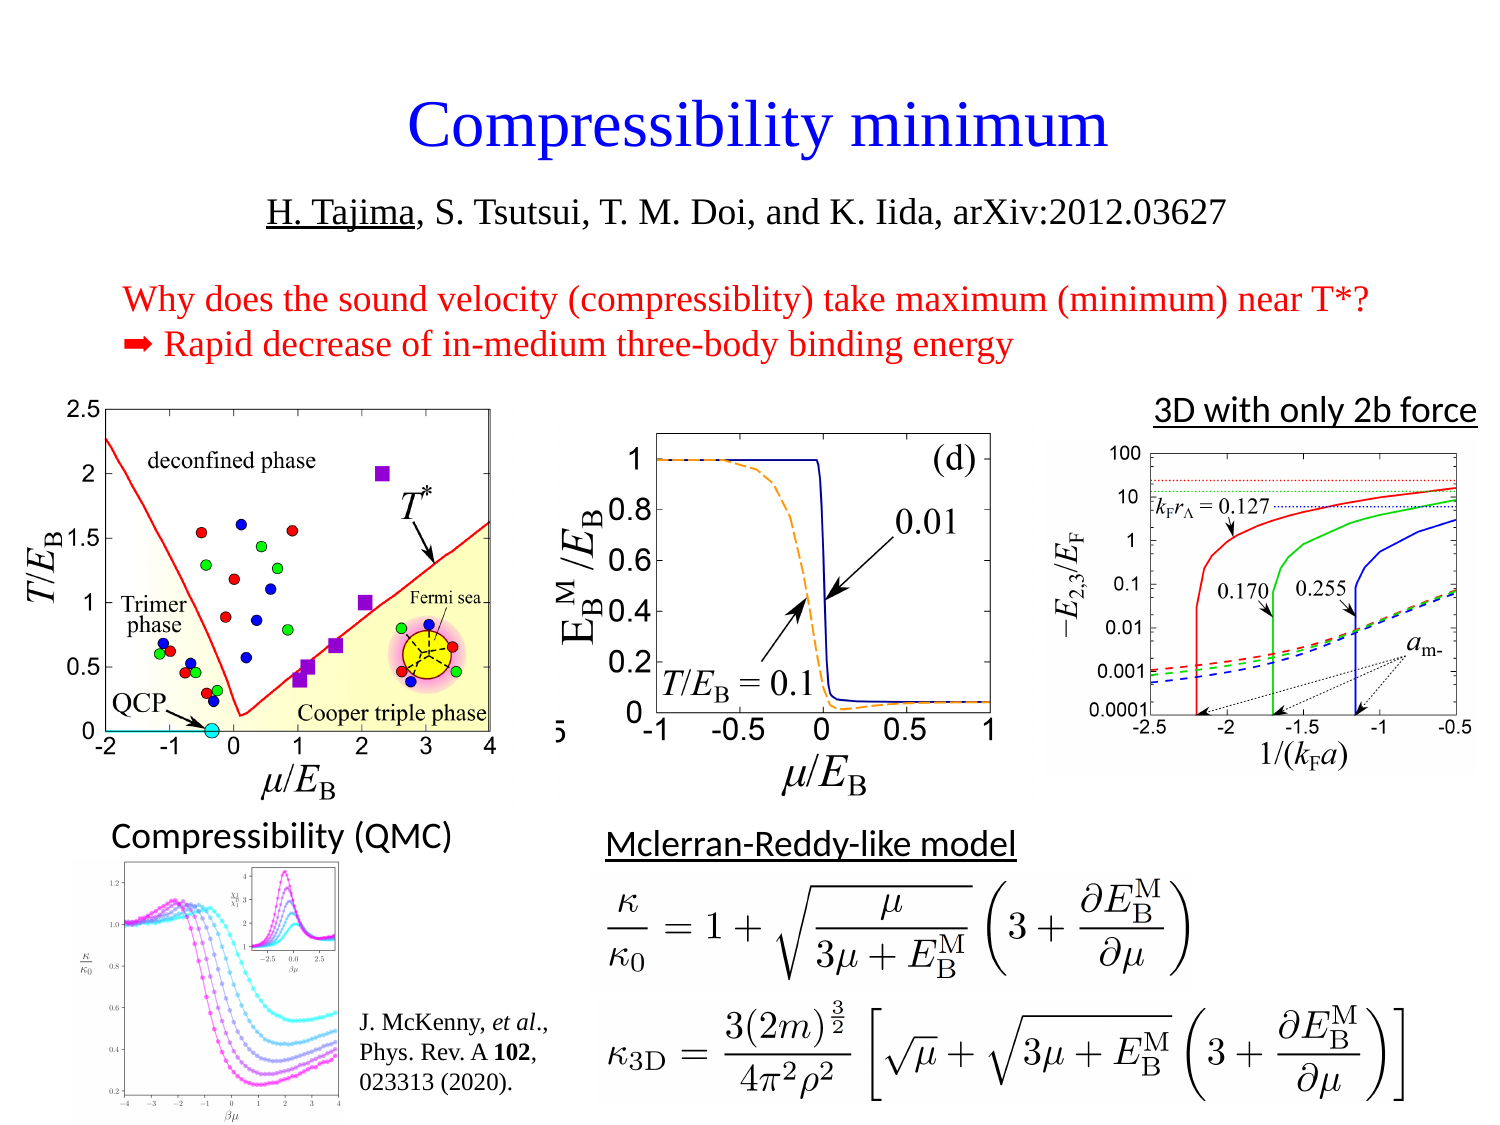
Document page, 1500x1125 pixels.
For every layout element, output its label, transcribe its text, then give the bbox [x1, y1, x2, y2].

text_box Mclerran-Reddy-like model [590, 811, 1032, 869]
picture [1045, 440, 1478, 775]
text_box H. Tajima, S. Tsutsui, T. M. Doi, and K. Iida, arXiv:2012.03627 [251, 179, 1259, 240]
picture [13, 377, 519, 810]
picture [598, 998, 1410, 1109]
picture [71, 858, 345, 1125]
text_box Compressibility (QMC) [96, 810, 469, 864]
text_box Why does the sound velocity (compressiblity) take maximum (minimum) near T*? ➡ Rapid decrease of in-medium three-body binding energy [107, 266, 1393, 372]
picture [588, 869, 1193, 992]
text_box 3D with only 2b force [1138, 378, 1493, 438]
text_box J. McKenny, et al., Phys. Rev. A 102, 023313 (2020). [345, 998, 598, 1104]
title Compressibility minimum [0, 0, 1500, 168]
picture [555, 422, 1035, 811]
